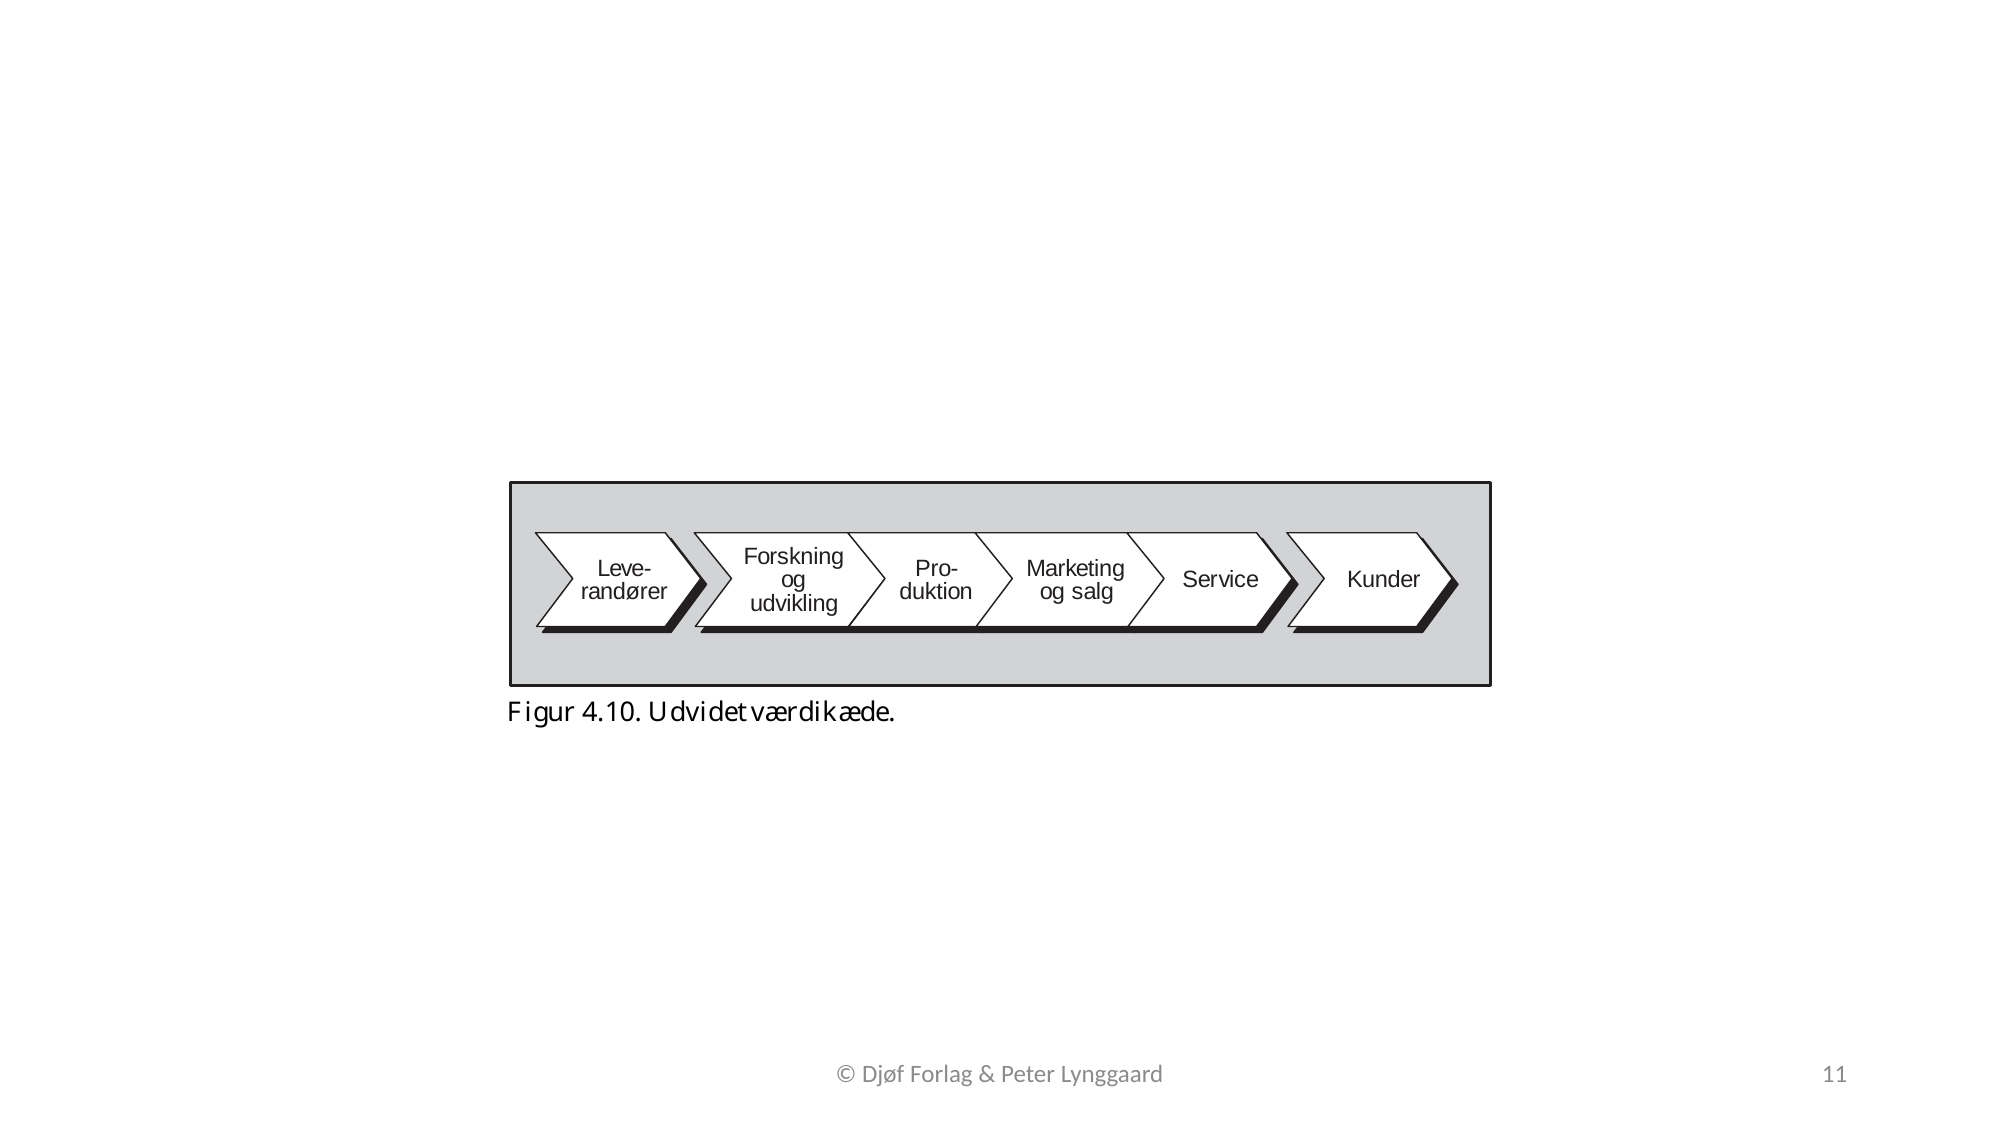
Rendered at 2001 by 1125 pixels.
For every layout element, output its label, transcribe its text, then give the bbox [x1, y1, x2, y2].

footer © Djøf Forlag & Peter Lynggaard [662, 1042, 1338, 1103]
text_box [491, 450, 1509, 744]
slide_number 11 [1412, 1042, 1863, 1103]
